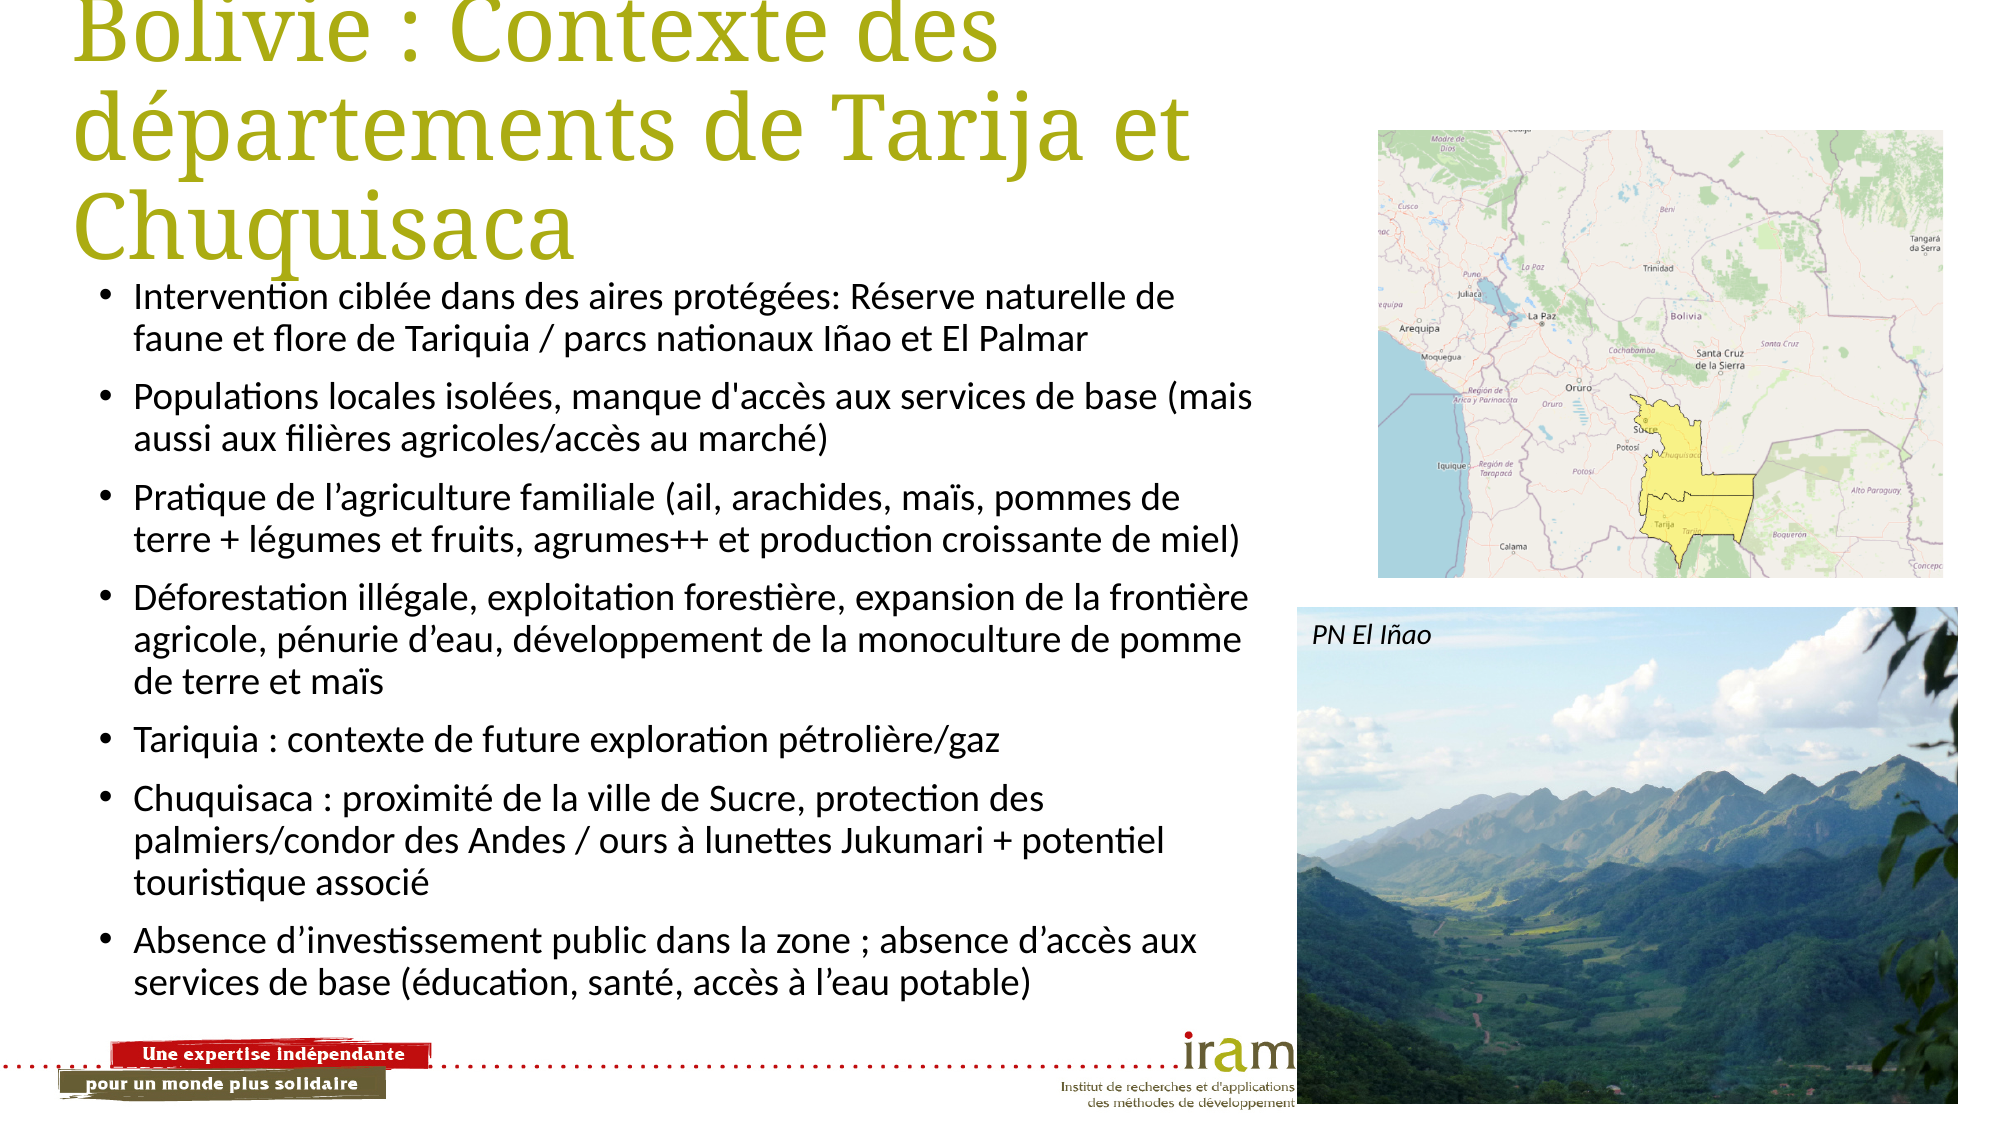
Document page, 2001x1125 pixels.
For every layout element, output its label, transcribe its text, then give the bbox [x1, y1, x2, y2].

title Bolivie : Contexte des départements de Tarija et Chuquisaca [56, 21, 1387, 240]
picture [0, 1016, 1356, 1117]
picture [1377, 130, 1944, 578]
text_box Intervention ciblée dans des aires protégées: Réserve naturelle de faune et flore de Tariquia / parcs nationaux Iñao et El Palmar Populations locales isolées, manque d'accès aux services de base (mais aussi aux filières agricoles/accès au marché) Pratique de l’agriculture familiale (ail, arachides, maïs, pommes de terre + légumes et fruits, agrumes++ et production croissante de miel) Déforestation illégale, exploitation forestière, expansion de la frontière agricole, pénurie d’eau, développement de la monoculture de pomme de terre et maïs Tariquia : contexte de future exploration pétrolière/gaz Chuquisaca : proximité de la ville de Sucre, protection des palmiers/condor des Andes / ours à lunettes Jukumari + potentiel touristique associé Absence d’investissement public dans la zone ; absence d’accès aux services de base (éducation, santé, accès à l’eau potable) [83, 268, 1280, 1020]
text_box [1297, 607, 1958, 1104]
